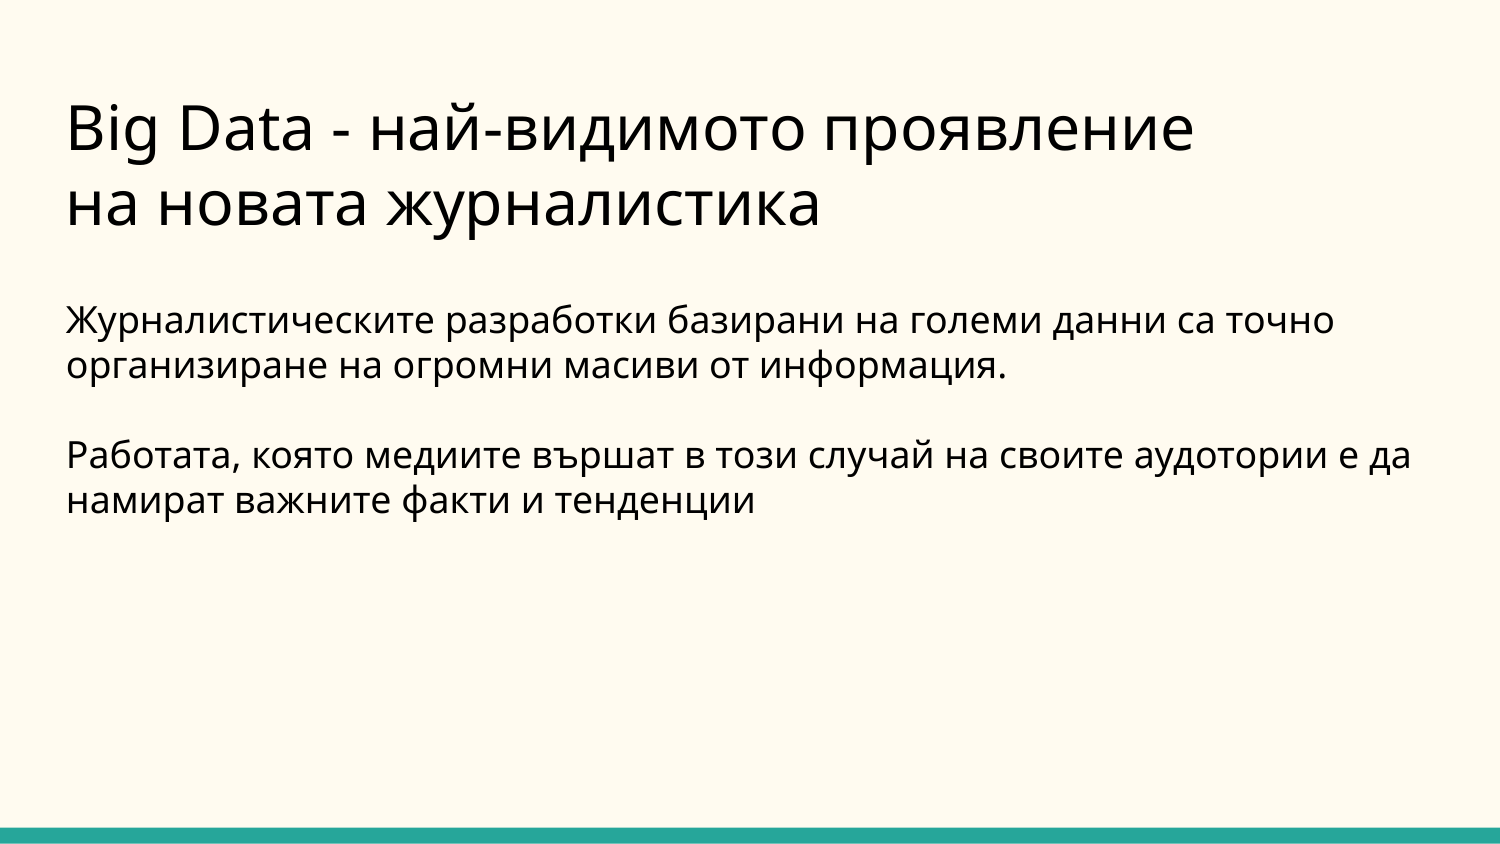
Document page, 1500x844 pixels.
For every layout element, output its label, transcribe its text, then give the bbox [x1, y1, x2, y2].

text_box Big Data - най-видимото проявление на новата журналистика [51, 72, 1449, 244]
text_box Журналистическите разработки базирани на големи данни са точно организиране на огромни масиви от информация. Работата, която медиите вършат в този случай на своите аудотории е да намират важните факти и тенденции [51, 280, 1449, 750]
